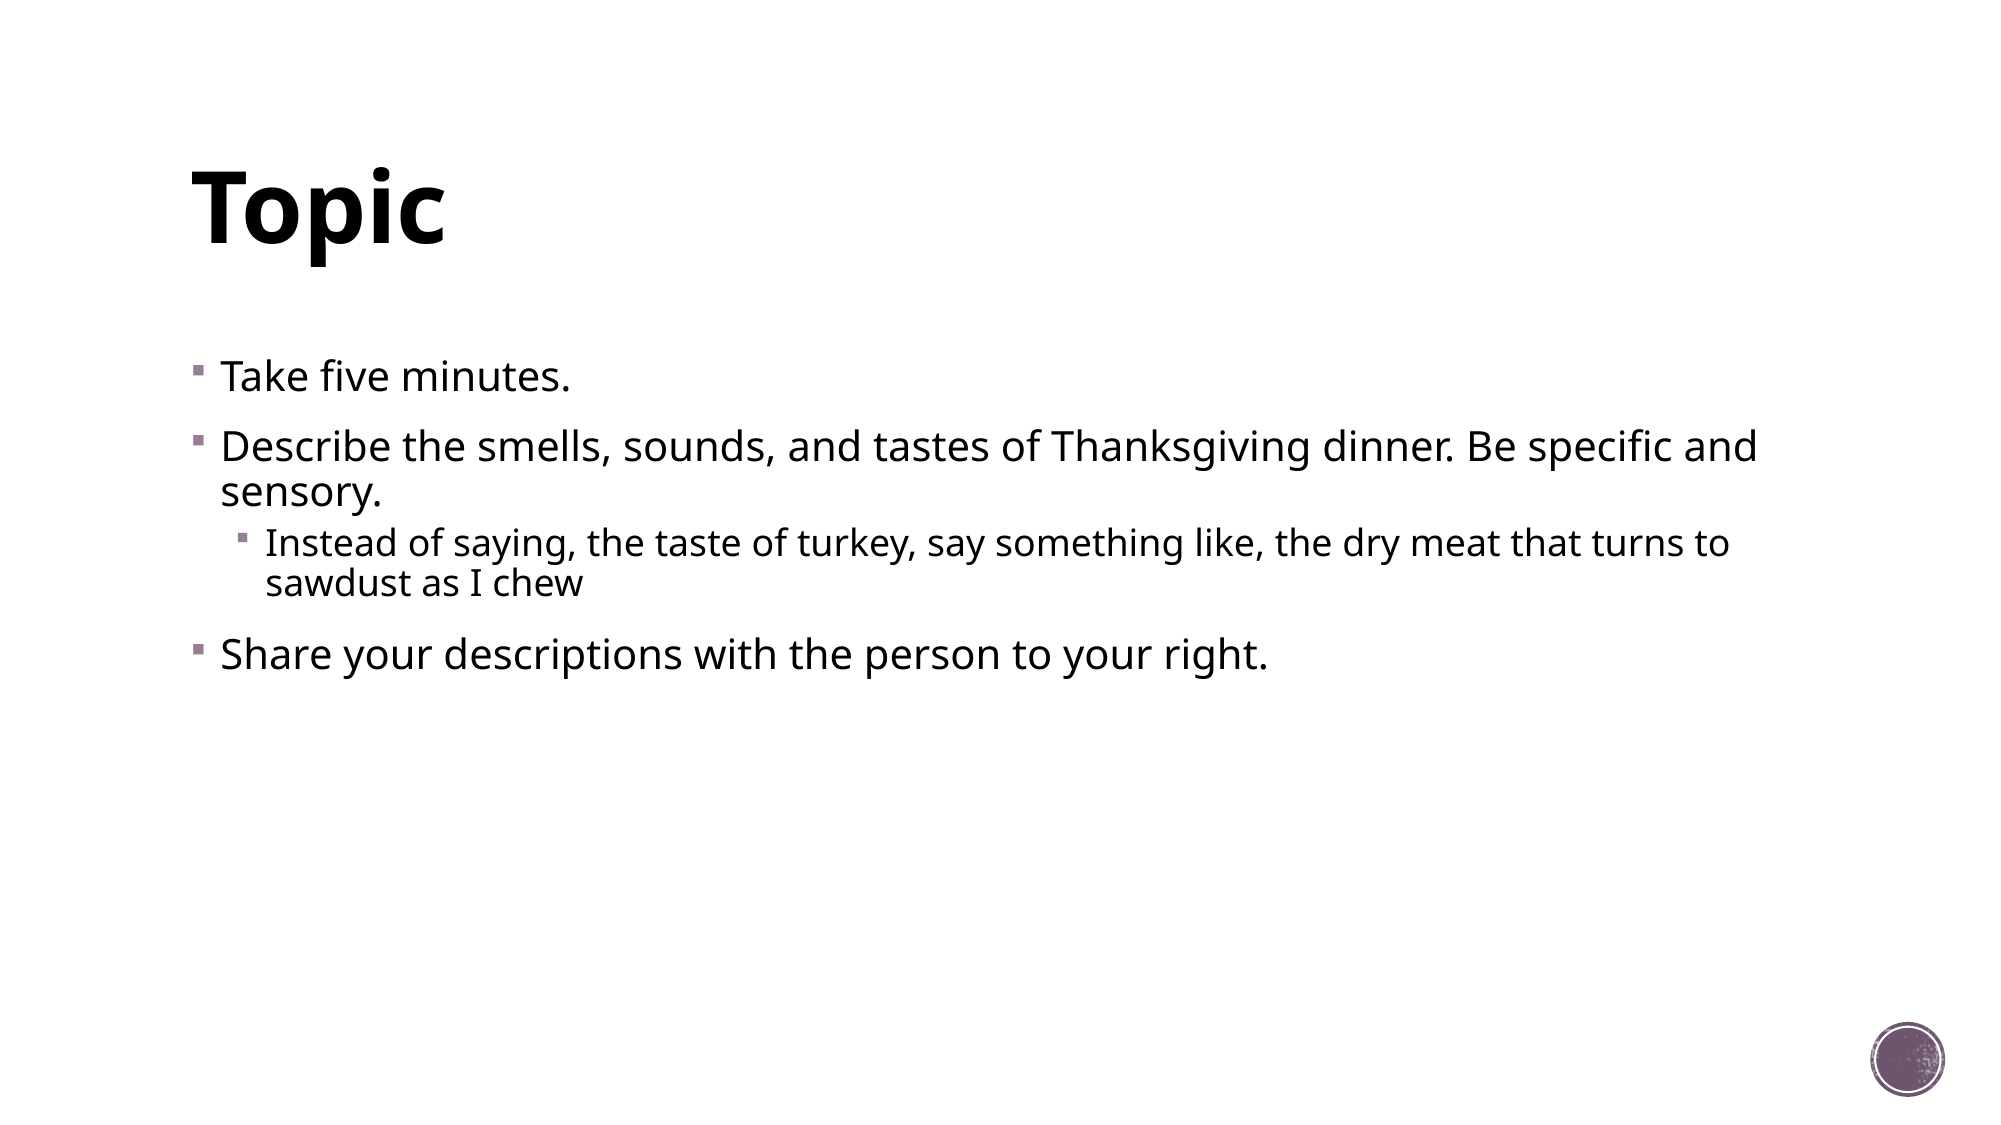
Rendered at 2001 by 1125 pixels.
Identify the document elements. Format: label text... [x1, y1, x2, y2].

list Take five minutes. Describe the smells, sounds, and tastes of Thanksgiving dinner. Be specific and sensory. Instead of saying, the taste of turkey, say something like, the dry meat that turns to sawdust as I chew Share your descriptions with the person to your right. [175, 348, 1826, 1013]
title Topic [175, 79, 1826, 344]
